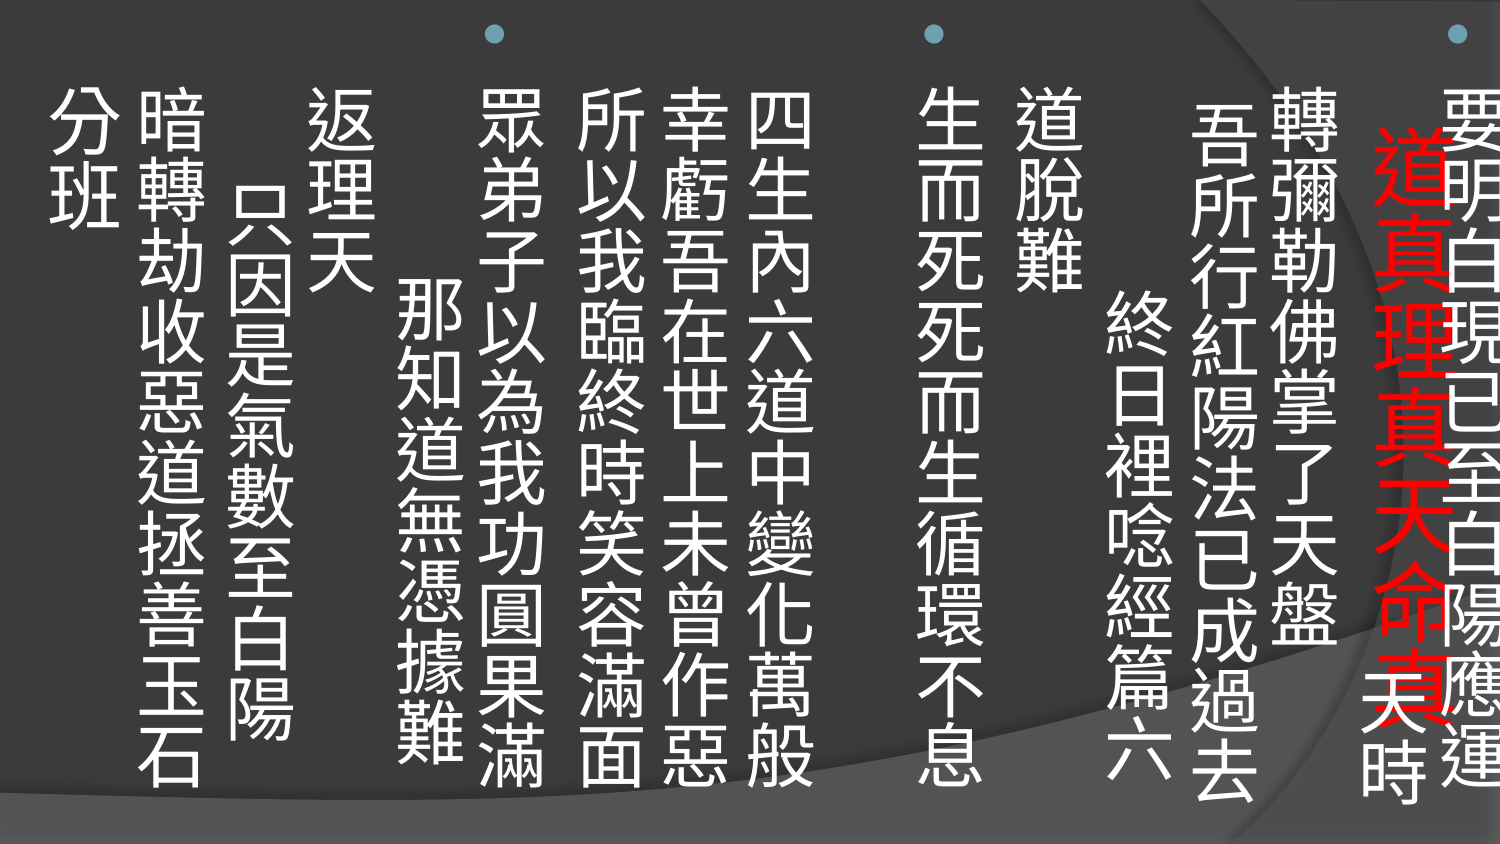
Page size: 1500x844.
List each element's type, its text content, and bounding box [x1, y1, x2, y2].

title 道真理真天命真 [1352, 43, 1473, 812]
list 要明白現已至白陽應運 天時轉彌勒佛掌了天盤 吾所行紅陽法已成過去 終日裡唸經篇六道脫難 生而死死而生循環不息 四生內六道中變化萬般幸虧吾在世上未曾作惡所以我臨終時笑容滿面 眾弟子以為我功圓果滿 那知道無憑據難返理天 只因是氣數至白陽暗轉劫收惡道拯善玉石分班 [29, 0, 1329, 824]
